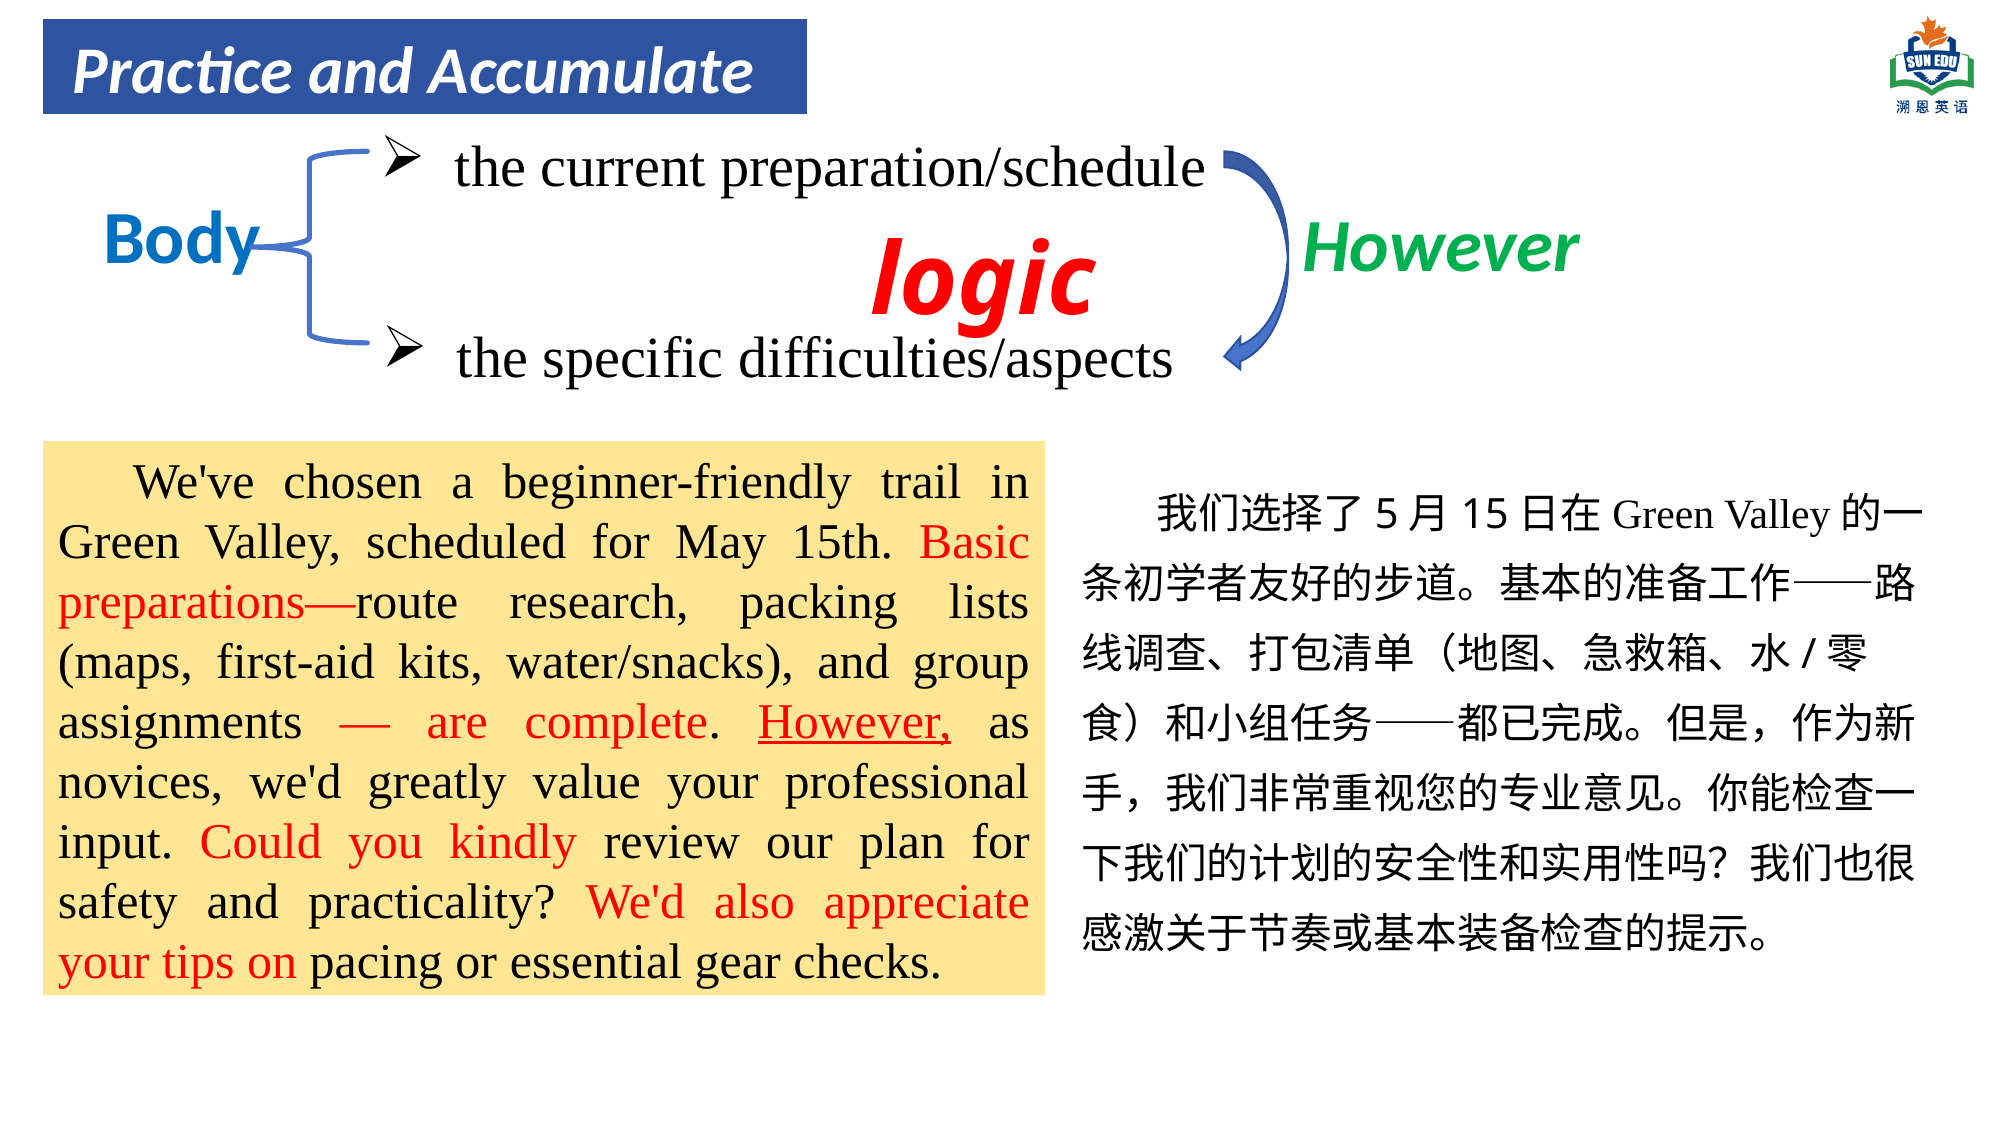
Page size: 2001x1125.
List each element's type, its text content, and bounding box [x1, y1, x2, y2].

text_box [1222, 150, 1290, 372]
text_box [251, 151, 368, 343]
text_box the current preparation/schedule [365, 79, 1365, 206]
text_box We've chosen a beginner-friendly trail in Green Valley, scheduled for May 15th. Basic preparations—route research, packing lists (maps, first-aid kits, water/snacks), and group assignments — are complete. However, as novices, we'd greatly value your professional input. Could you kindly review our plan for safety and practicality? We'd also appreciate your tips on pacing or essential gear checks. [43, 440, 1045, 996]
text_box the specific difficulties/aspects [367, 269, 1401, 397]
text_box However [1287, 189, 1619, 295]
text_box 我们选择了5月15日在Green Valley的一条初学者友好的步道。基本的准备工作——路线调查、打包清单（地图、急救箱、水/零食）和小组任务——都已完成。但是，作为新手，我们非常重视您的专业意见。你能检查一下我们的计划的安全性和实用性吗？我们也很感激关于节奏或基本装备检查的提示。 [1066, 459, 1940, 965]
text_box Body [88, 180, 309, 314]
text_box logic [855, 206, 1148, 342]
text_box Practice and Accumulate [43, 19, 807, 114]
picture [1882, 13, 1983, 119]
